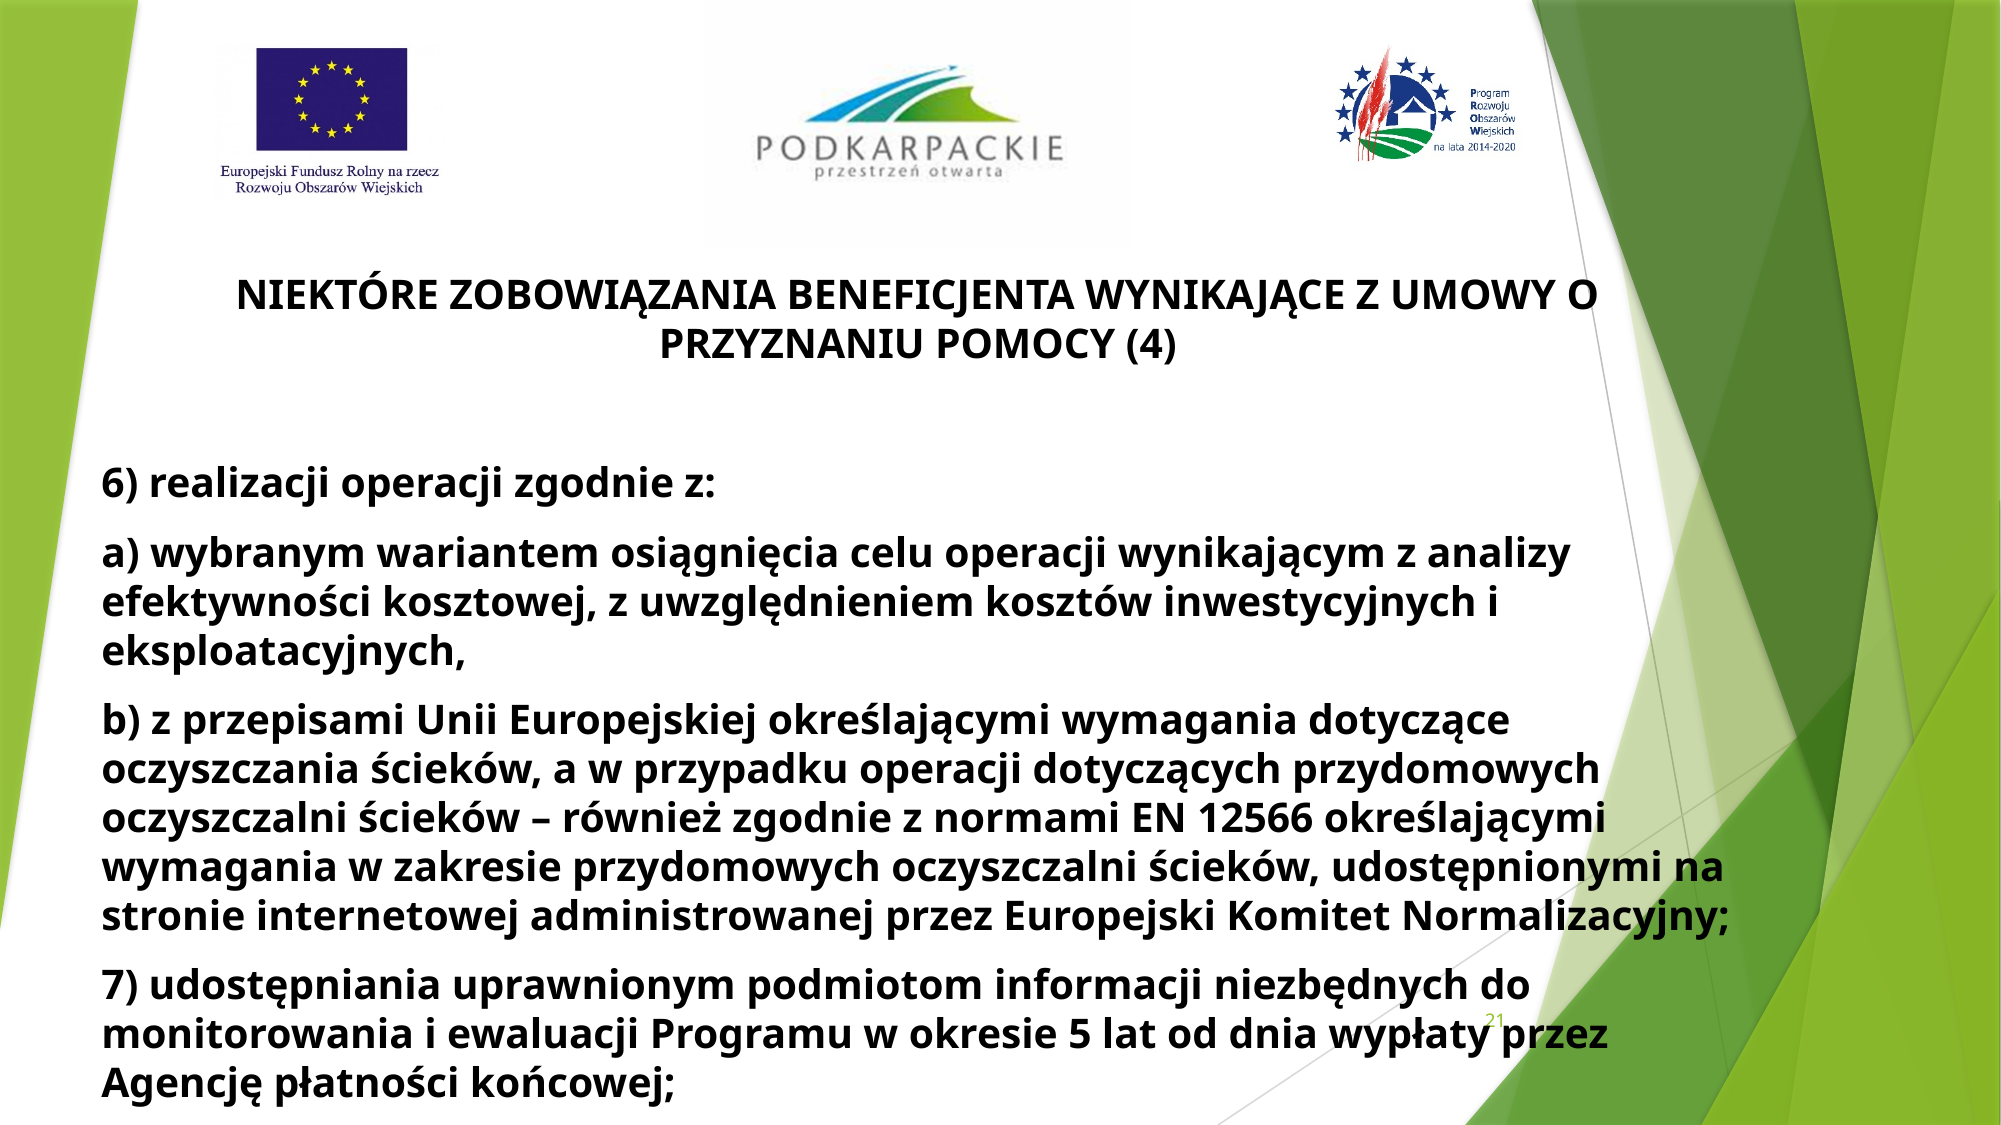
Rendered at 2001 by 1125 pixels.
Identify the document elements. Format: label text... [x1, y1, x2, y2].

picture [214, 44, 445, 199]
picture [705, 0, 1132, 248]
subtitle NIEKTÓRE ZOBOWIĄZANIA BENEFICJENTA WYNIKAJĄCE Z UMOWY O PRZYZNANIU POMOCY (4) 6) realizacji operacji zgodnie z: a) wybranym wariantem osiągnięcia celu operacji wynikającym z analizy efektywności kosztowej, z uwzględnieniem kosztów inwestycyjnych i eksploatacyjnych, b) z przepisami Unii Europejskiej określającymi wymagania dotyczące oczyszczania ścieków, a w przypadku operacji dotyczących przydomowych oczyszczalni ścieków – również zgodnie z normami EN 12566 określającymi wymagania w zakresie przydomowych oczyszczalni ścieków, udostępnionymi na stronie internetowej administrowanej przez Europejski Komitet Normalizacyjny; 7) udostępniania uprawnionym podmiotom informacji niezbędnych do monitorowania i ewaluacji Programu w okresie 5 lat od dnia wypłaty przez Agencję płatności końcowej; [86, 197, 1750, 1125]
picture [1325, 37, 1531, 173]
slide_number 21 [1409, 991, 1522, 1051]
